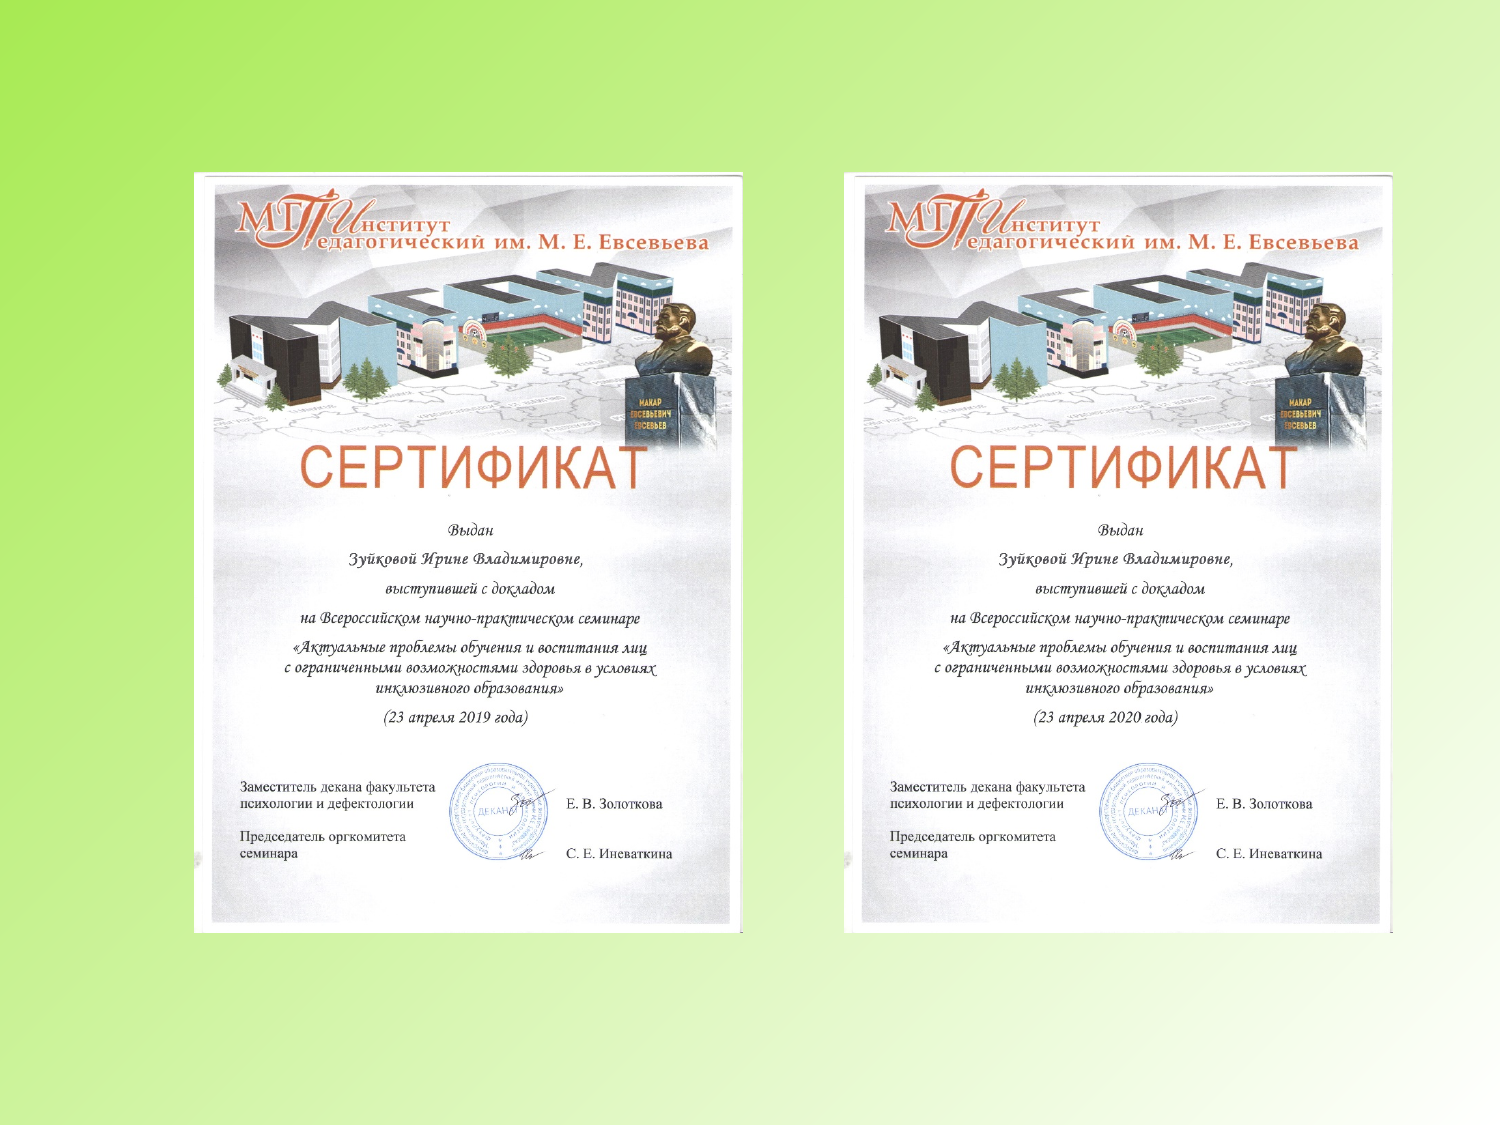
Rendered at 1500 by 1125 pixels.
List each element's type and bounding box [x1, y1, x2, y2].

picture [194, 172, 743, 933]
picture [844, 172, 1393, 933]
